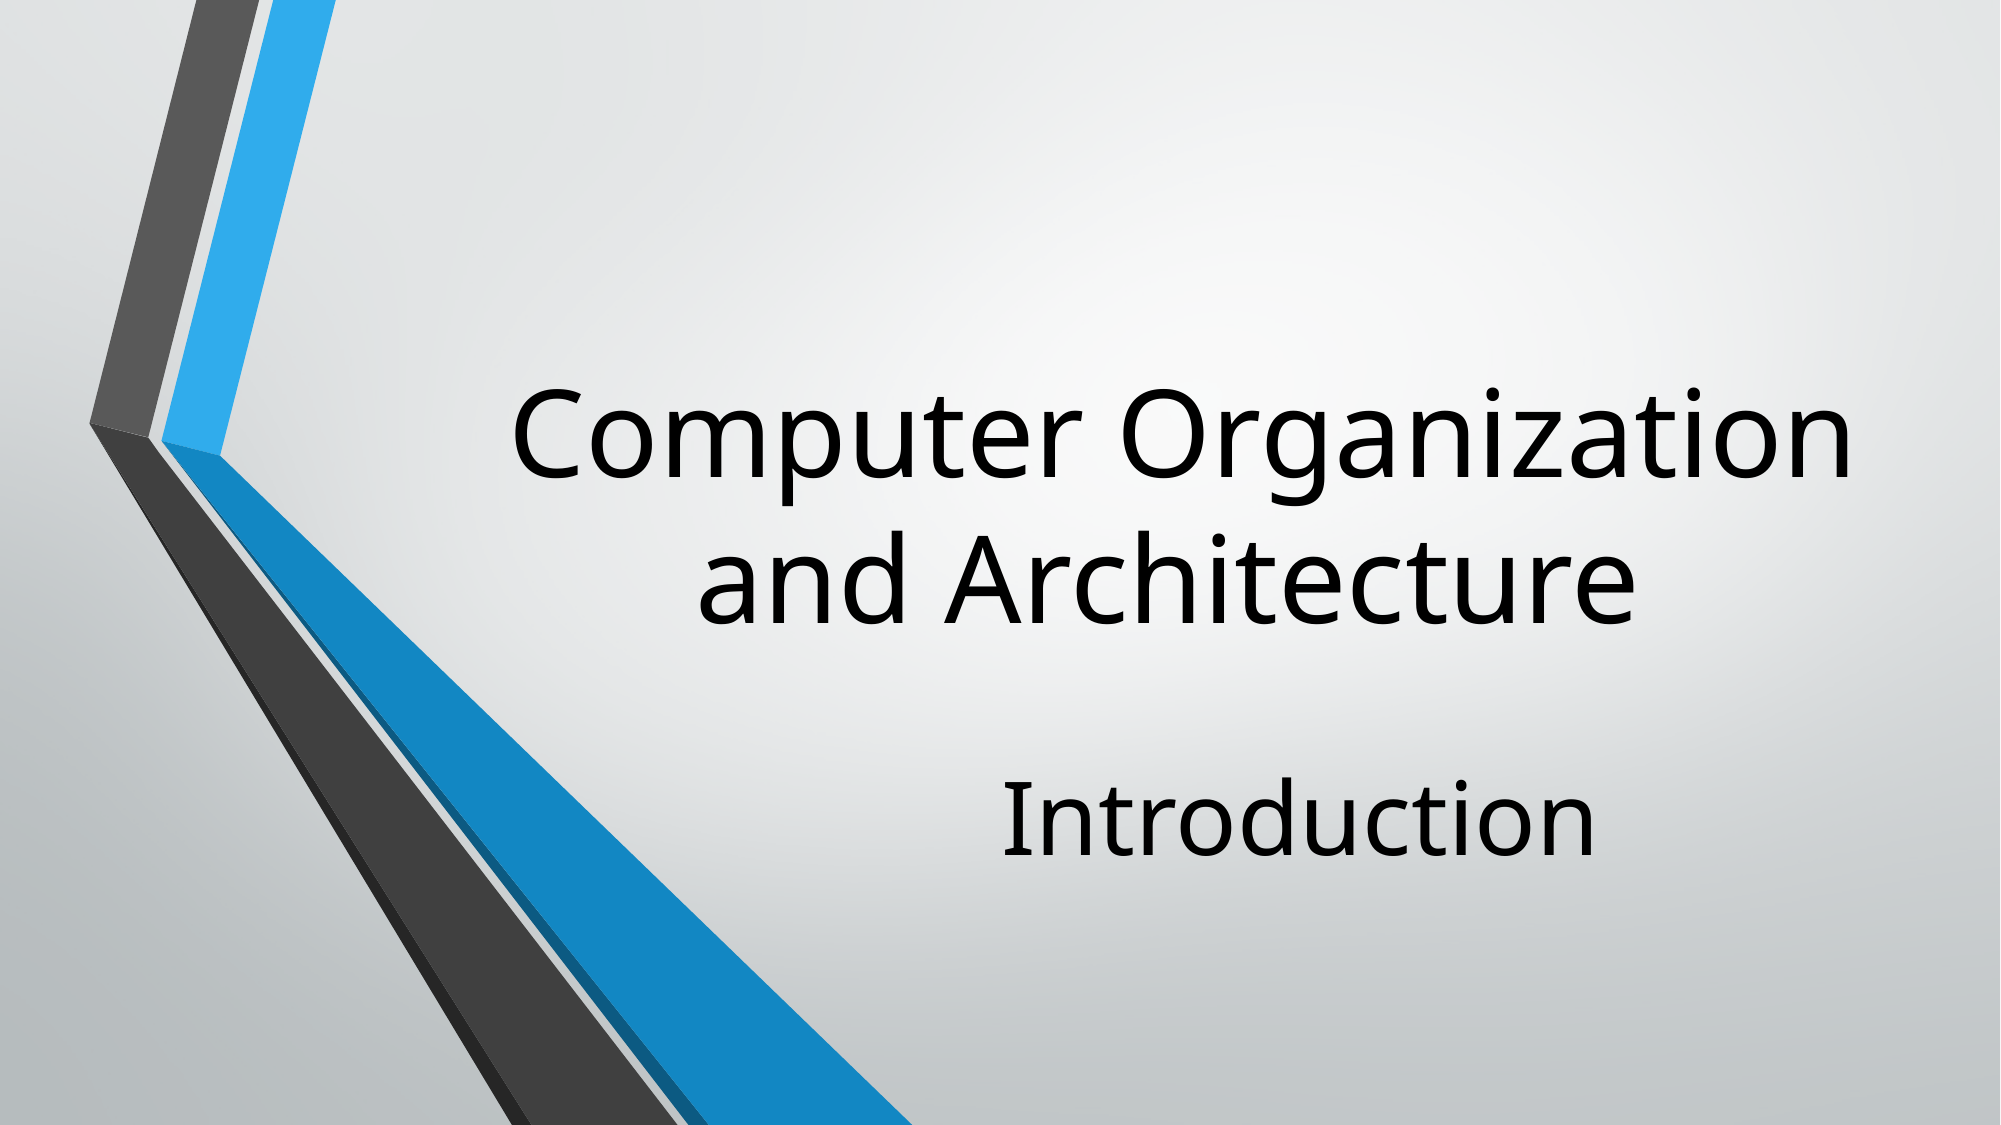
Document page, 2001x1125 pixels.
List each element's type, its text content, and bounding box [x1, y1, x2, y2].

subtitle Introduction [740, 655, 1887, 884]
title Computer Organization and Architecture [480, 226, 1887, 656]
